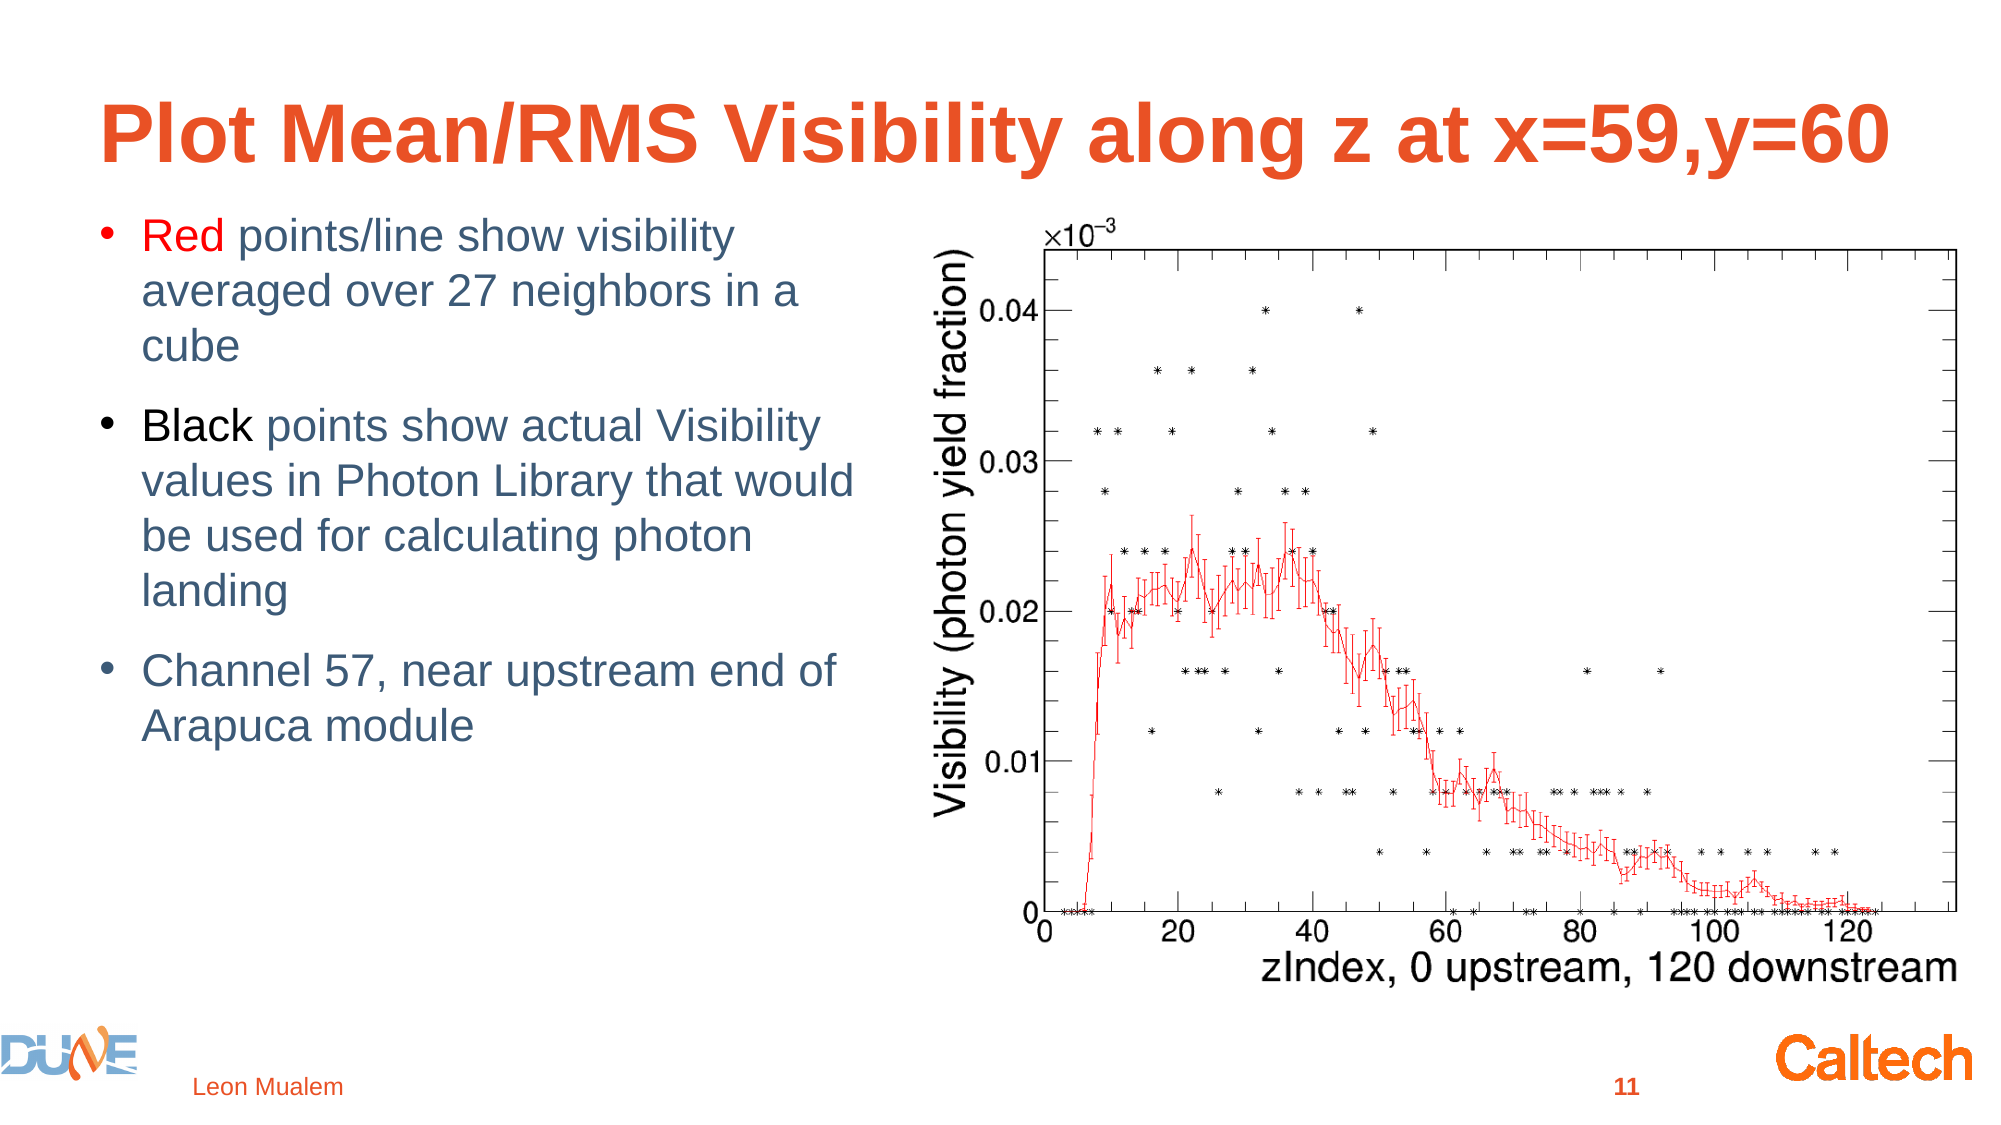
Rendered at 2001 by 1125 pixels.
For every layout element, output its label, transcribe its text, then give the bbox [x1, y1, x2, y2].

picture [0, 1023, 138, 1081]
picture [1776, 1033, 1972, 1081]
slide_number 11 [1580, 1074, 1674, 1101]
slide_number Leon Mualem [192, 1074, 411, 1101]
picture [930, 197, 1987, 992]
list Red points/line show visibility averaged over 27 neighbors in a cube Black points show actual Visibility values in Photon Library that would be used for calculating photon landing Channel 57, near upstream end of Arapuca module [99, 198, 902, 1030]
title Plot Mean/RMS Visibility along z at x=59,y=60 [99, 75, 1900, 183]
